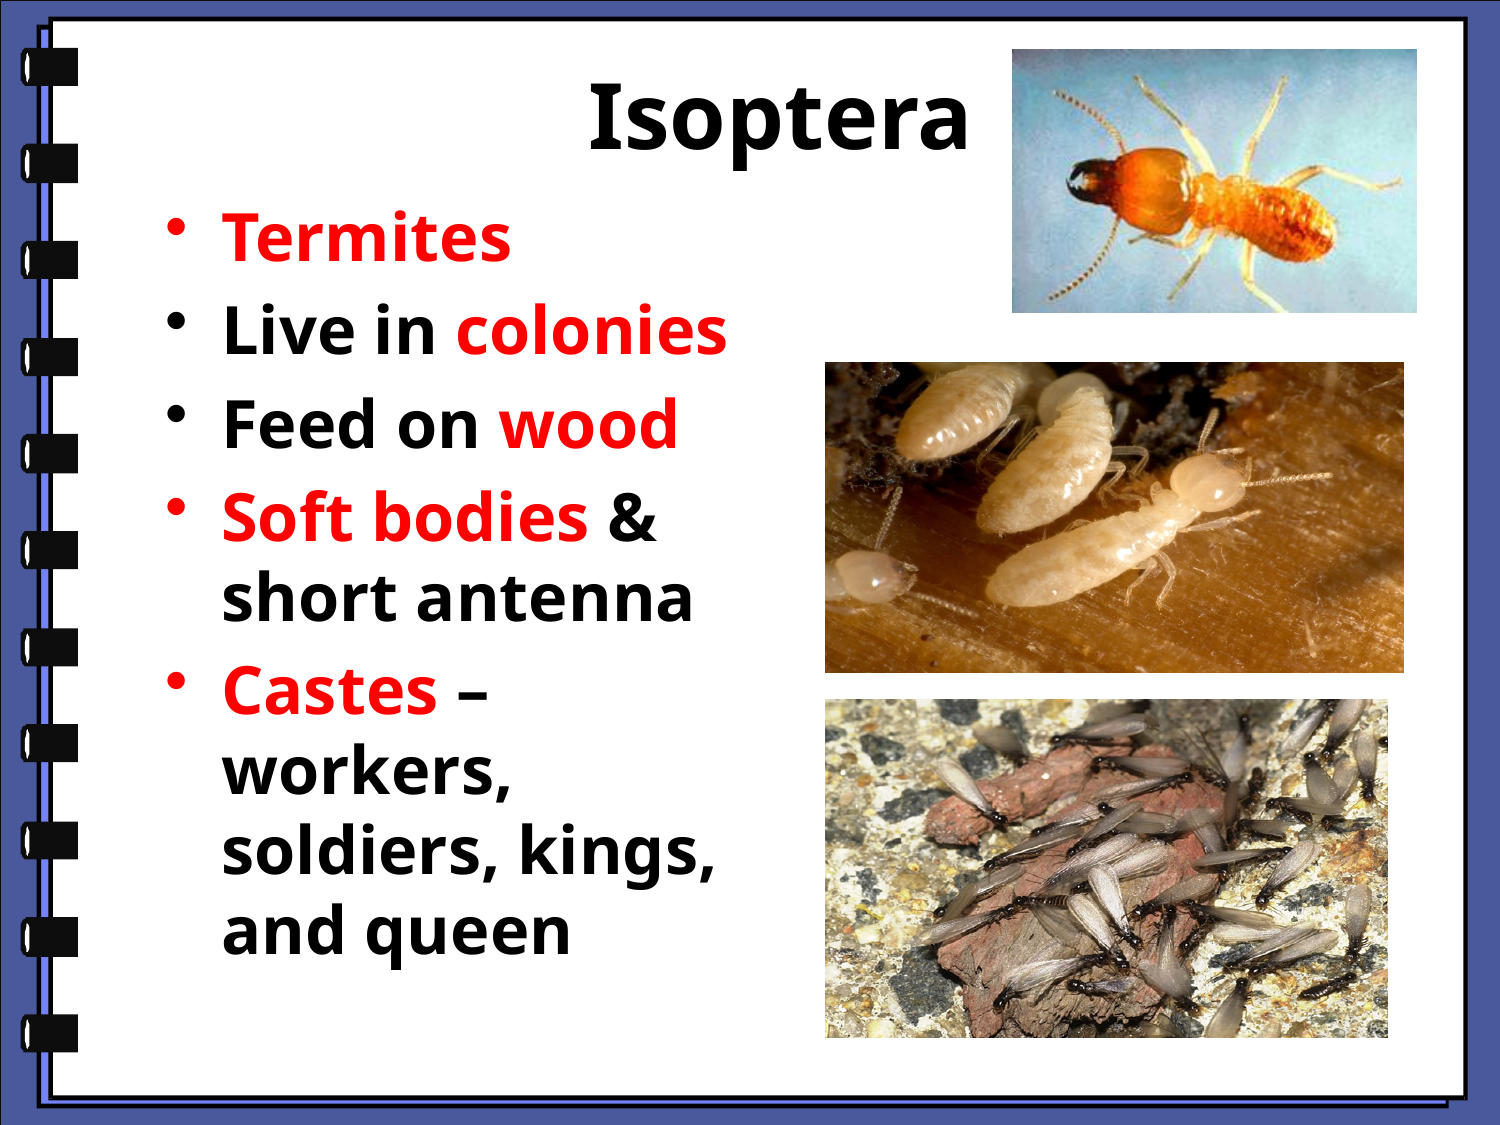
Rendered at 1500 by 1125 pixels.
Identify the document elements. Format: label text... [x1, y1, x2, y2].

picture [824, 699, 1388, 1038]
title Isoptera [149, 37, 1413, 188]
picture [824, 362, 1404, 673]
picture [1012, 49, 1417, 313]
list Termites Live in colonies Feed on wood Soft bodies & short antenna Castes – workers, soldiers, kings, and queen [149, 187, 813, 1063]
